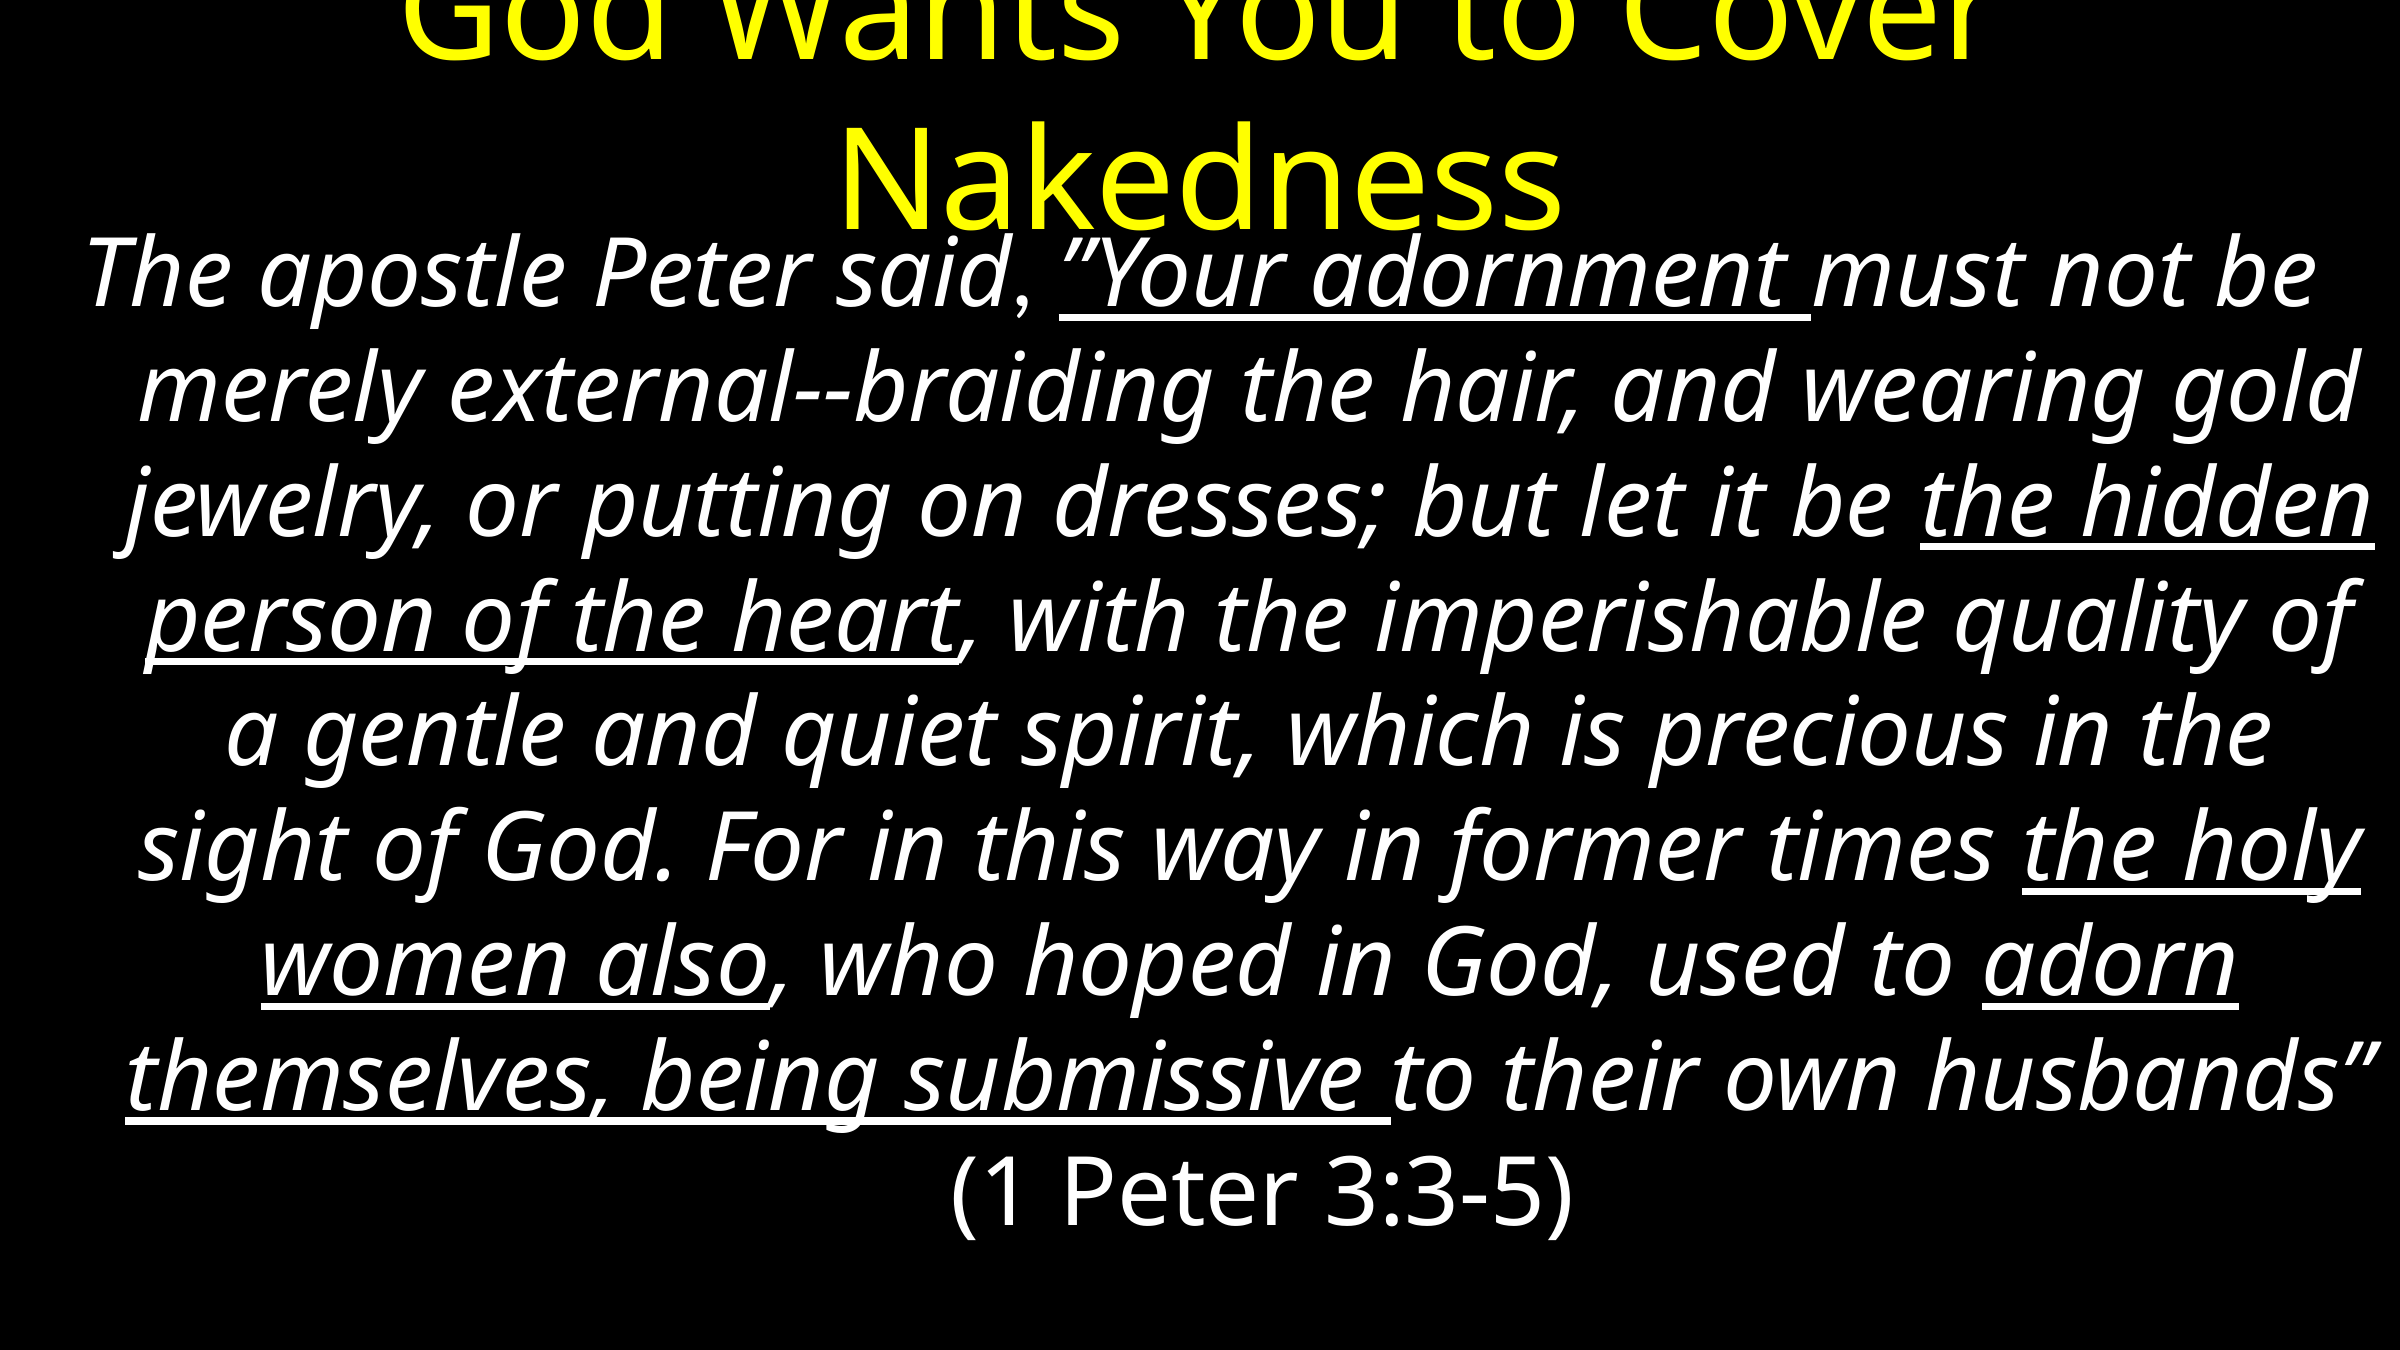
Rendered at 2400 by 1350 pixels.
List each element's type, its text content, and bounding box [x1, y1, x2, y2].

title God Wants You to Cover Nakedness [0, 0, 2400, 175]
list The apostle Peter said, ”Your adornment must not be merely external--braiding the hair, and wearing gold jewelry, or putting on dresses; but let it be the hidden person of the heart, with the imperishable quality of a gentle and quiet spirit, which is precious in the sight of God. For in this way in former times the holy women also, who hoped in God, used to adorn themselves, being submissive to their own husbands” (1 Peter 3:3-5) [0, 200, 2400, 1350]
